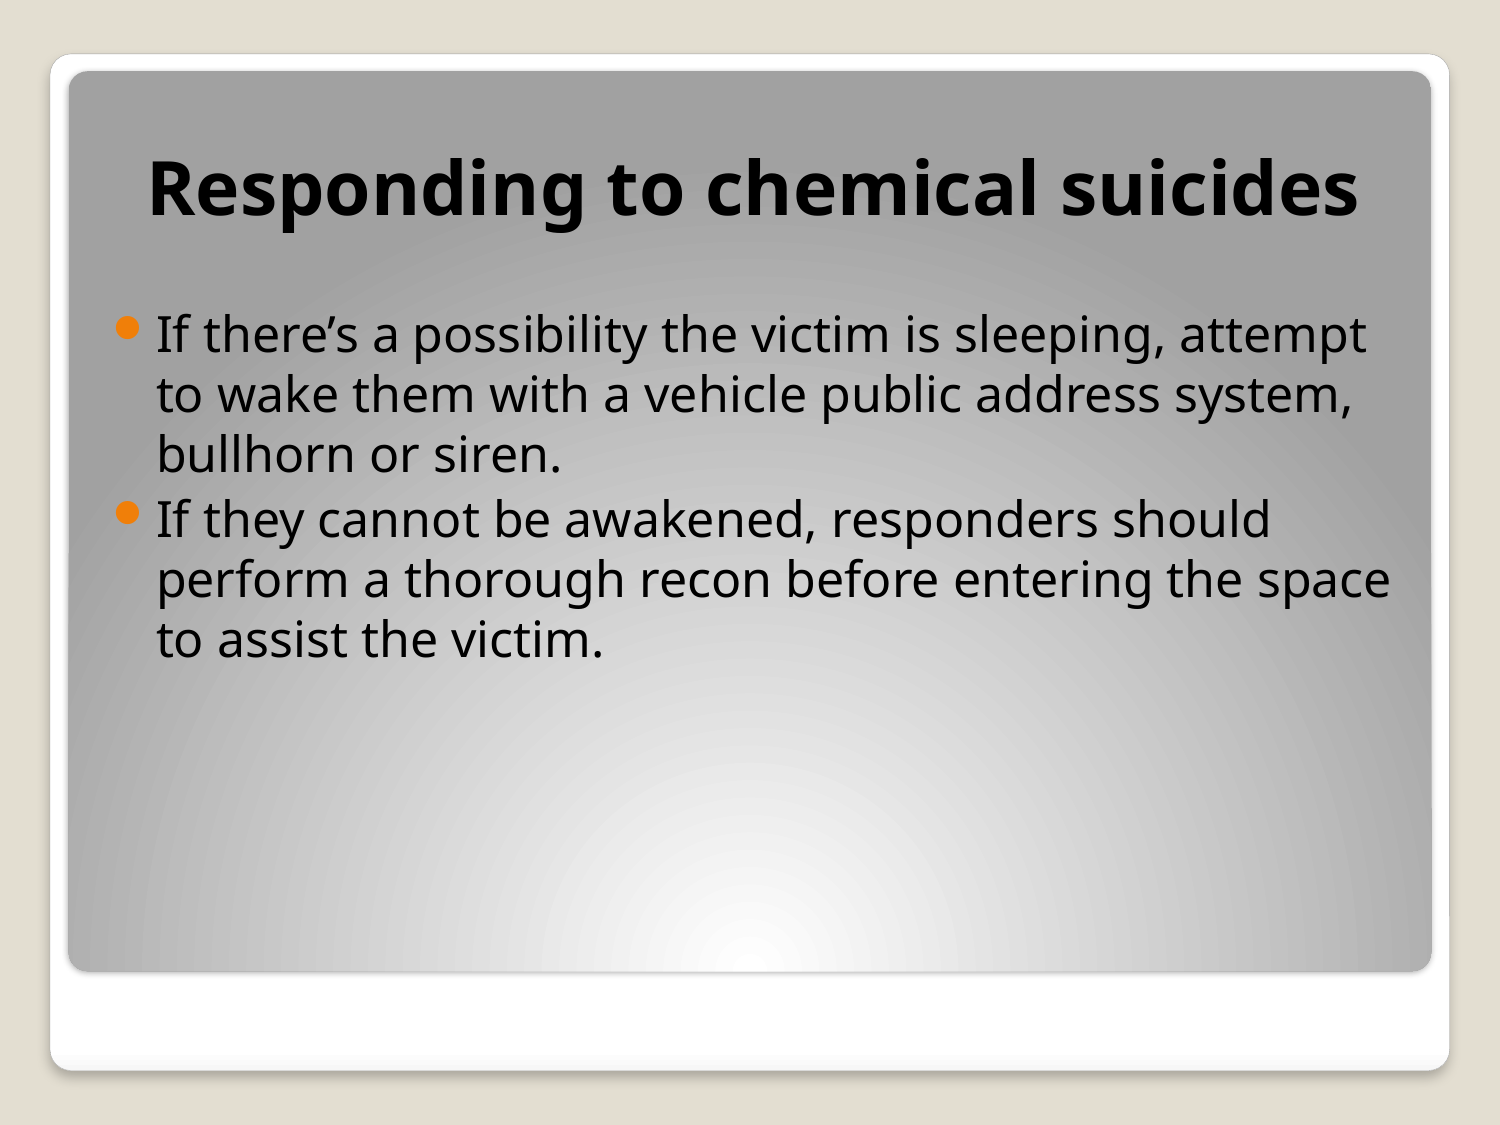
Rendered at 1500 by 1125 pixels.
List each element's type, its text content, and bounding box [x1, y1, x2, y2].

title Responding to chemical suicides [82, 87, 1426, 238]
list If there’s a possibility the victim is sleeping, attempt to wake them with a vehicle public address system, bullhorn or siren. If they cannot be awakened, responders should perform a thorough recon before entering the space to assist the victim. [82, 287, 1426, 863]
